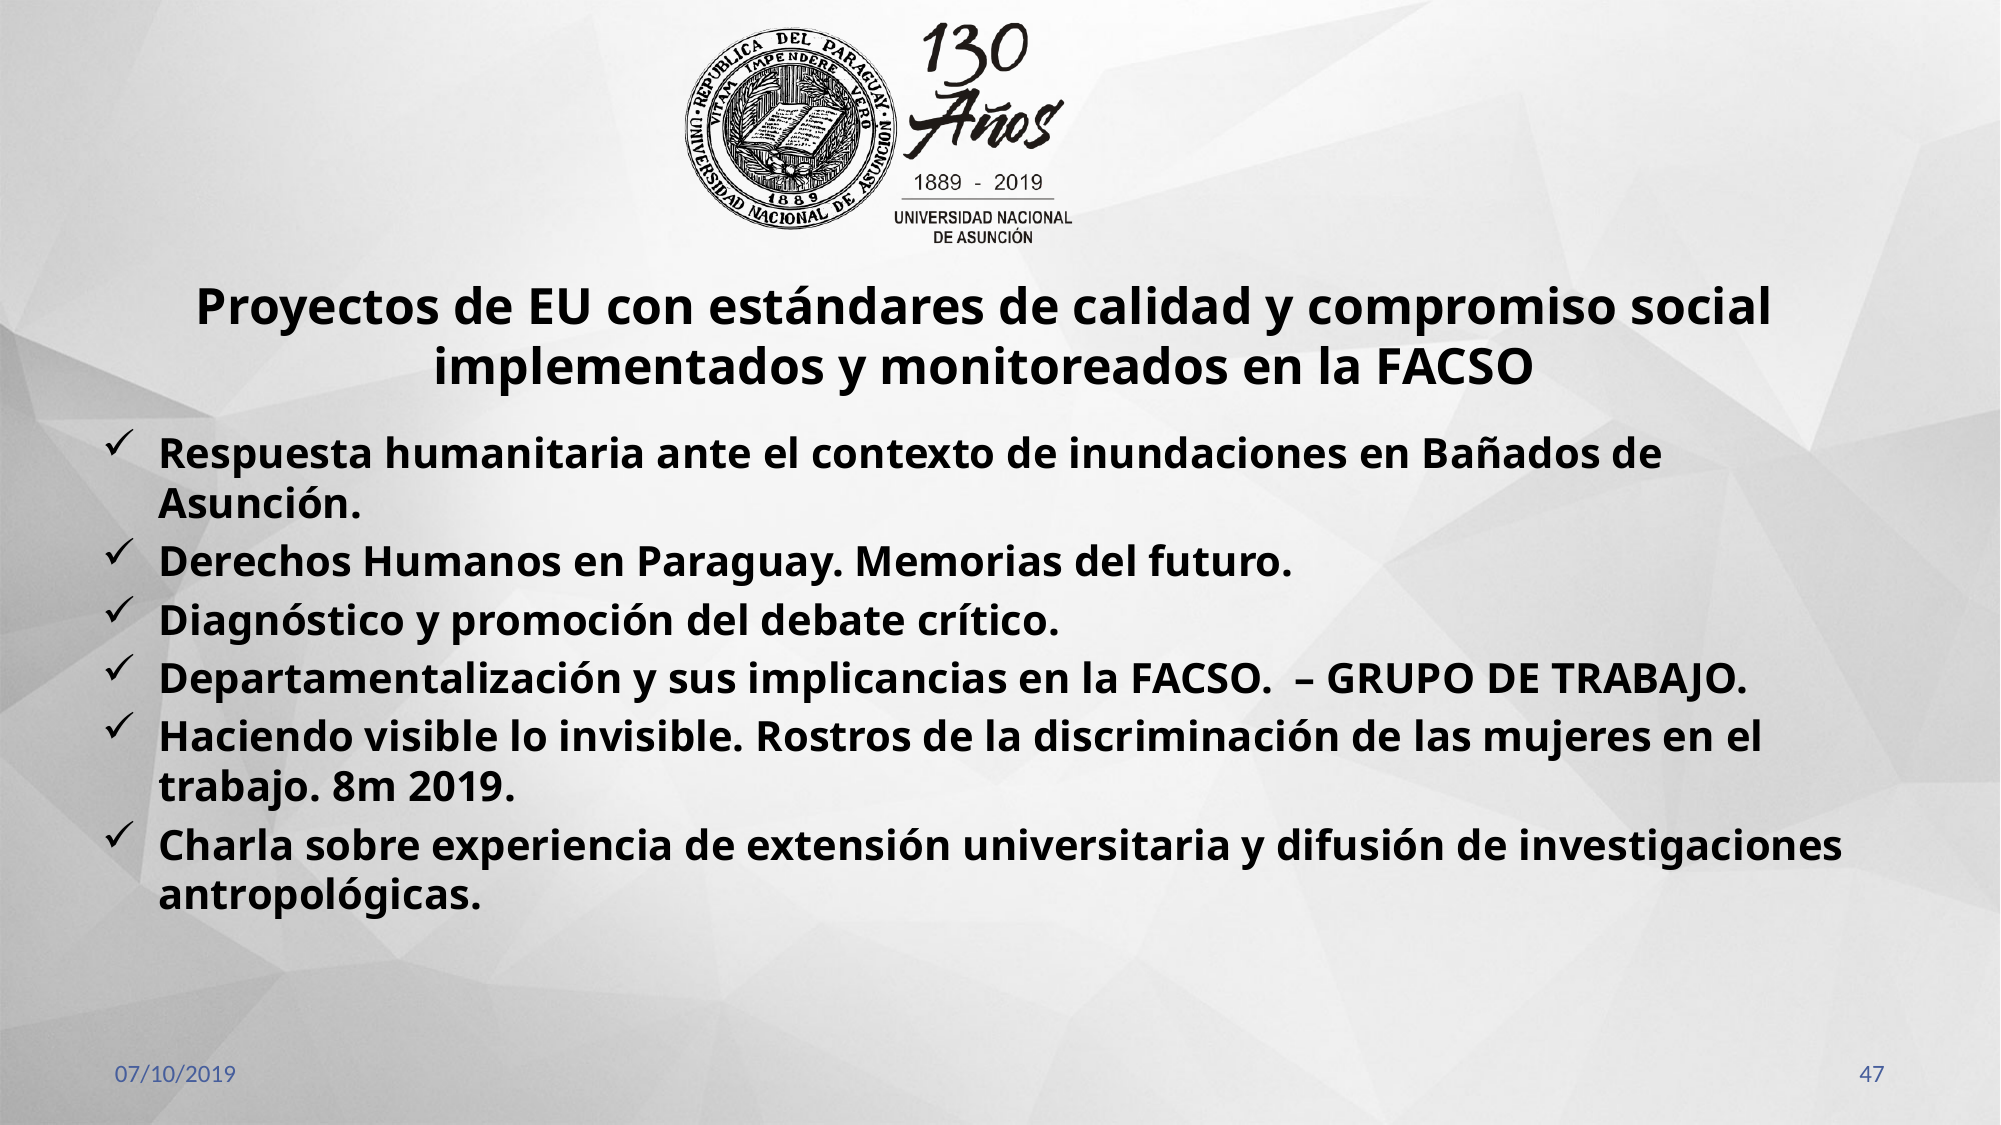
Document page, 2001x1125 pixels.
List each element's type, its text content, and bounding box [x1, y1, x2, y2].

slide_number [99, 1042, 567, 1103]
picture [0, 0, 2001, 1125]
list Respuesta humanitaria ante el contexto de inundaciones en Bañados de Asunción. Derechos Humanos en Paraguay. Memorias del futuro. Diagnóstico y promoción del debate crítico. Departamentalización y sus implicancias en la FACSO. – GRUPO DE TRABAJO. Haciendo visible lo invisible. Rostros de la discriminación de las mujeres en el trabajo. 8m 2019. Charla sobre experiencia de extensión universitaria y difusión de investigaciones antropológicas. [87, 360, 1887, 1104]
slide_number 47 [1433, 1042, 1900, 1103]
title Proyectos de EU con estándares de calidad y compromiso social implementados y monitoreados en la FACSO [84, 233, 1885, 435]
